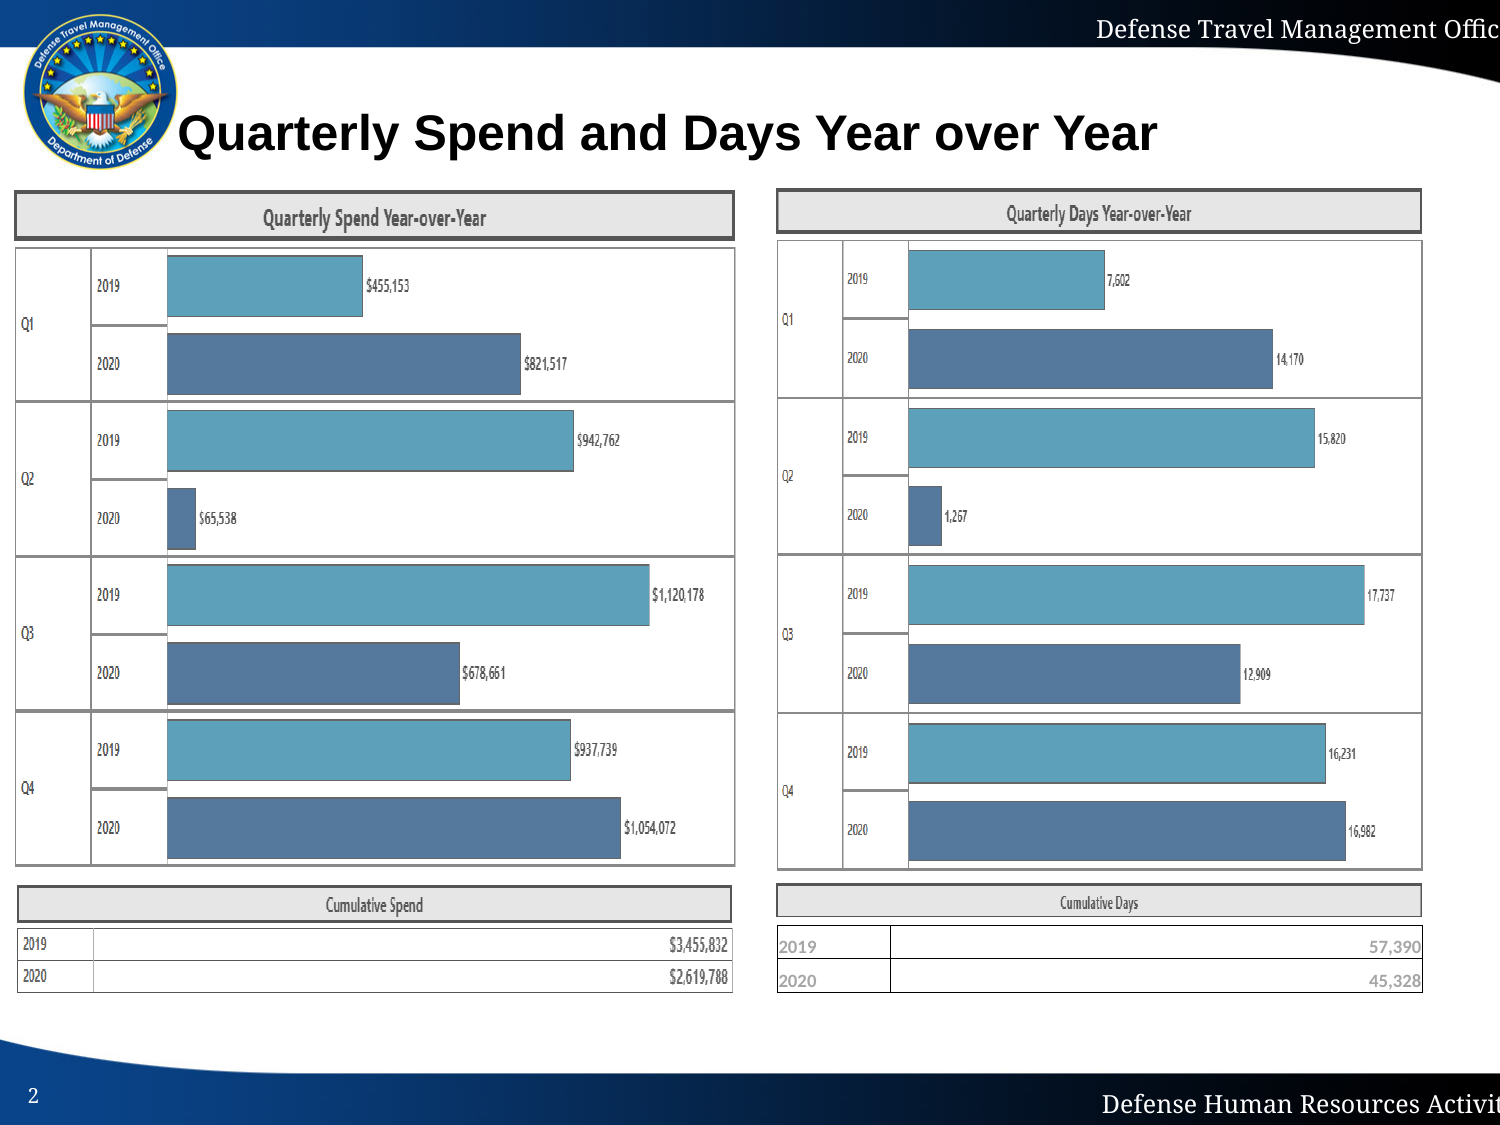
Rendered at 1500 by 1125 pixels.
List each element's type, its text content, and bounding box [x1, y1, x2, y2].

title [187, 49, 1426, 213]
text_box Quarterly Spend and Days Year over Year [162, 93, 1375, 169]
table_cell 2020 [778, 959, 890, 992]
picture [774, 187, 1426, 926]
picture [0, 1037, 1500, 1125]
slide_number 2 [12, 1074, 363, 1125]
picture [0, 0, 1500, 173]
picture [12, 187, 736, 1001]
table_header 57,390 [891, 933, 1422, 958]
table_header 2019 [778, 933, 890, 958]
table_cell 45,328 [891, 959, 1422, 992]
